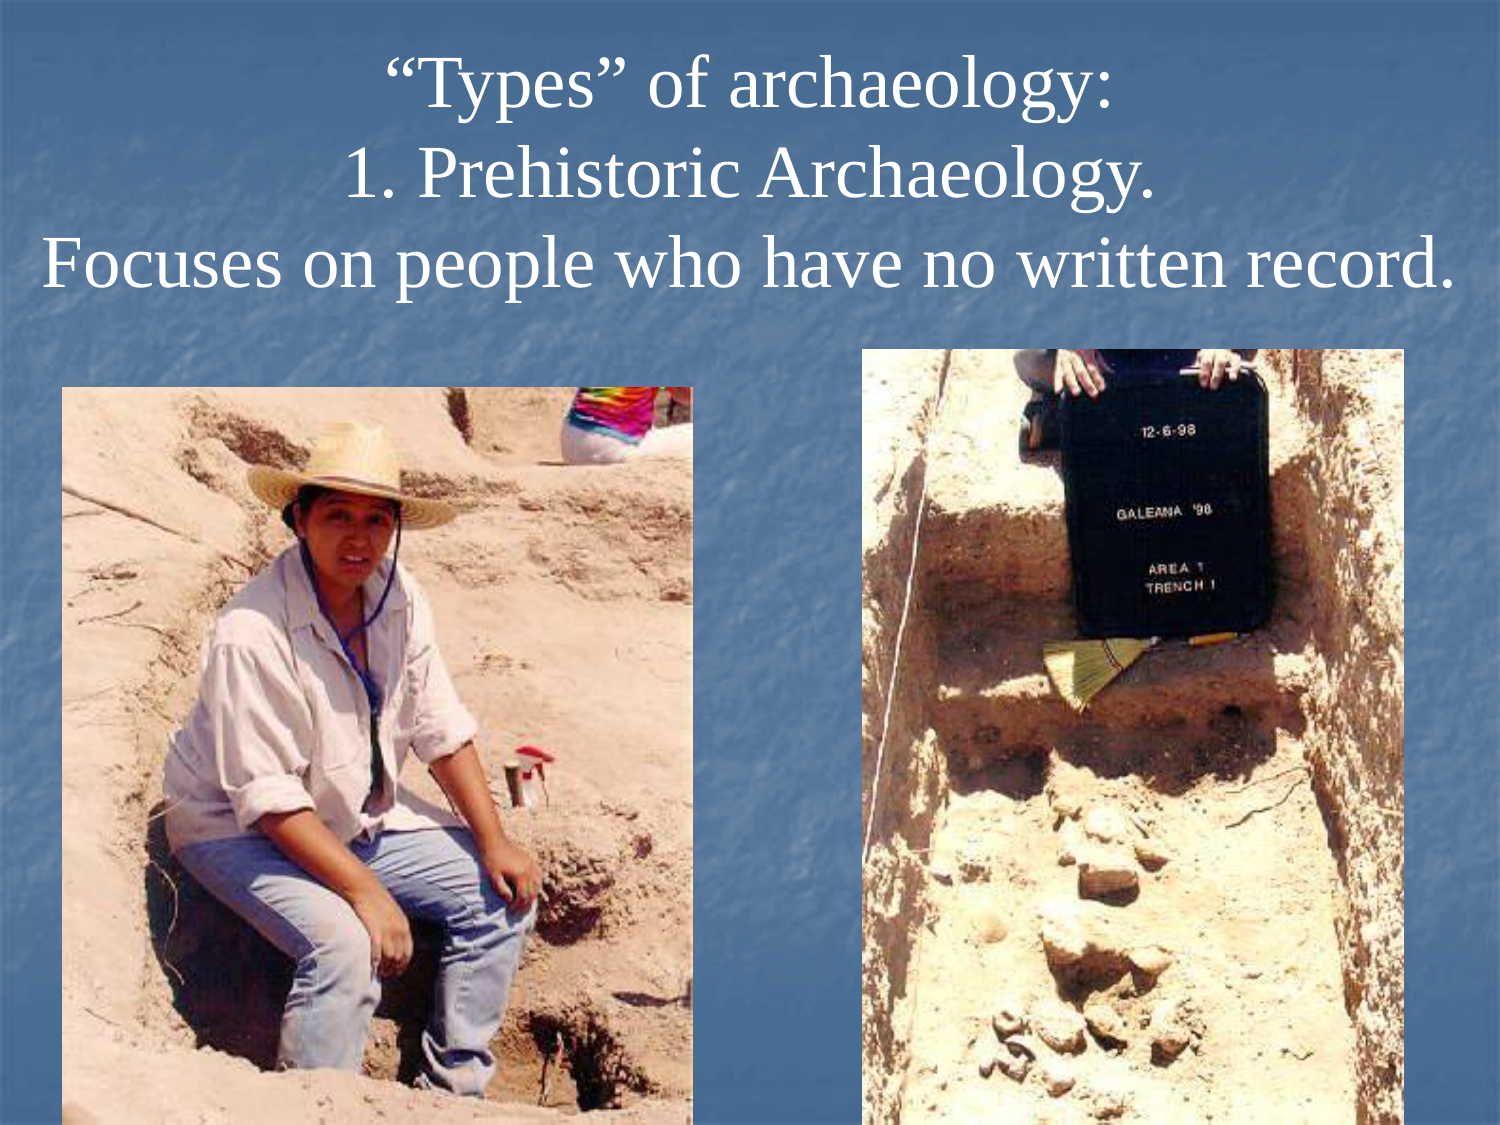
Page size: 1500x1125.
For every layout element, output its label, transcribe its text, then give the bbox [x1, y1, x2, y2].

text_box “Types” of archaeology: Prehistoric Archaeology. Focuses on people who have no written record. [0, 24, 1500, 310]
picture [62, 387, 693, 1125]
picture [862, 349, 1404, 1125]
